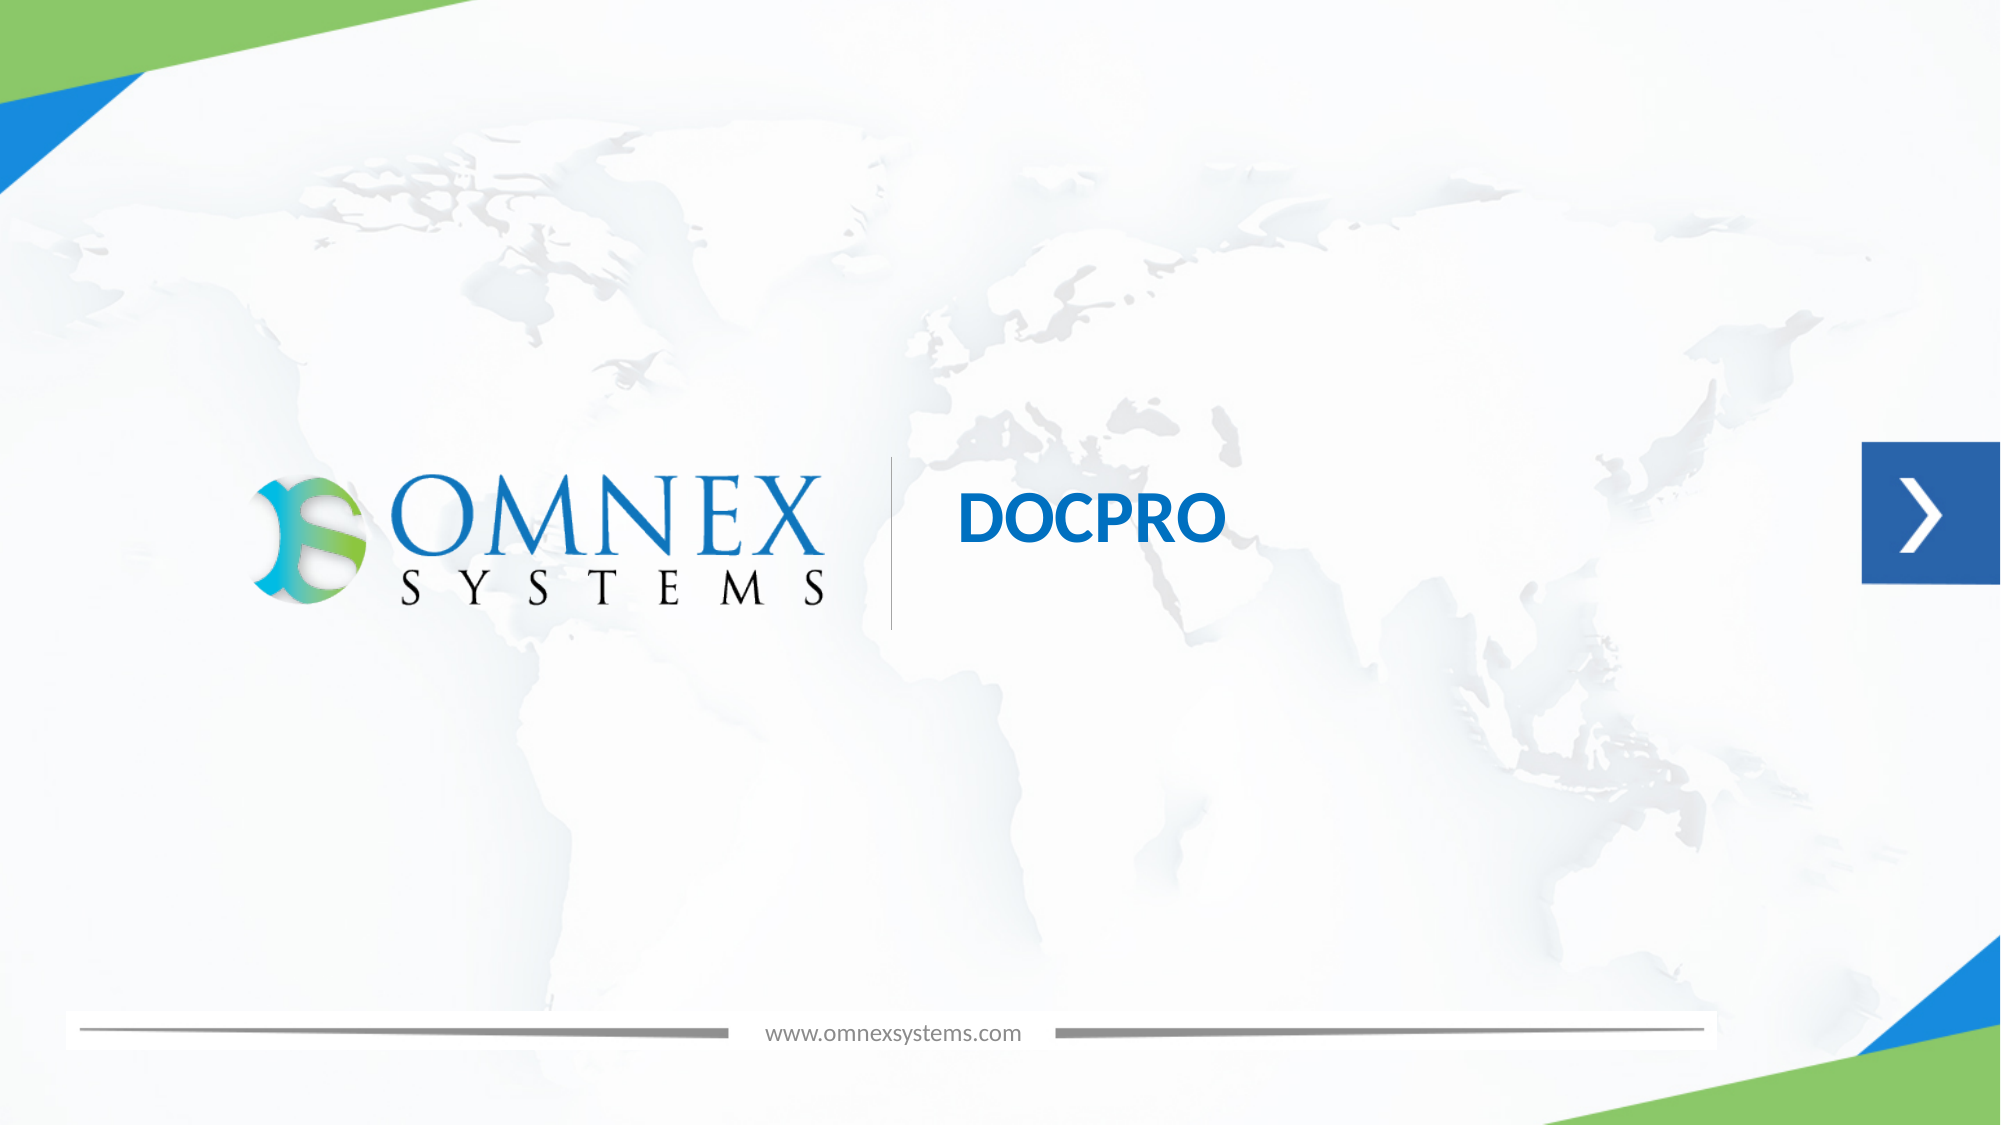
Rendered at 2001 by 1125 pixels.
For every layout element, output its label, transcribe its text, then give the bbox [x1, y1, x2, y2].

picture [0, 0, 2001, 1125]
text_box DOCPRO [942, 460, 1312, 566]
